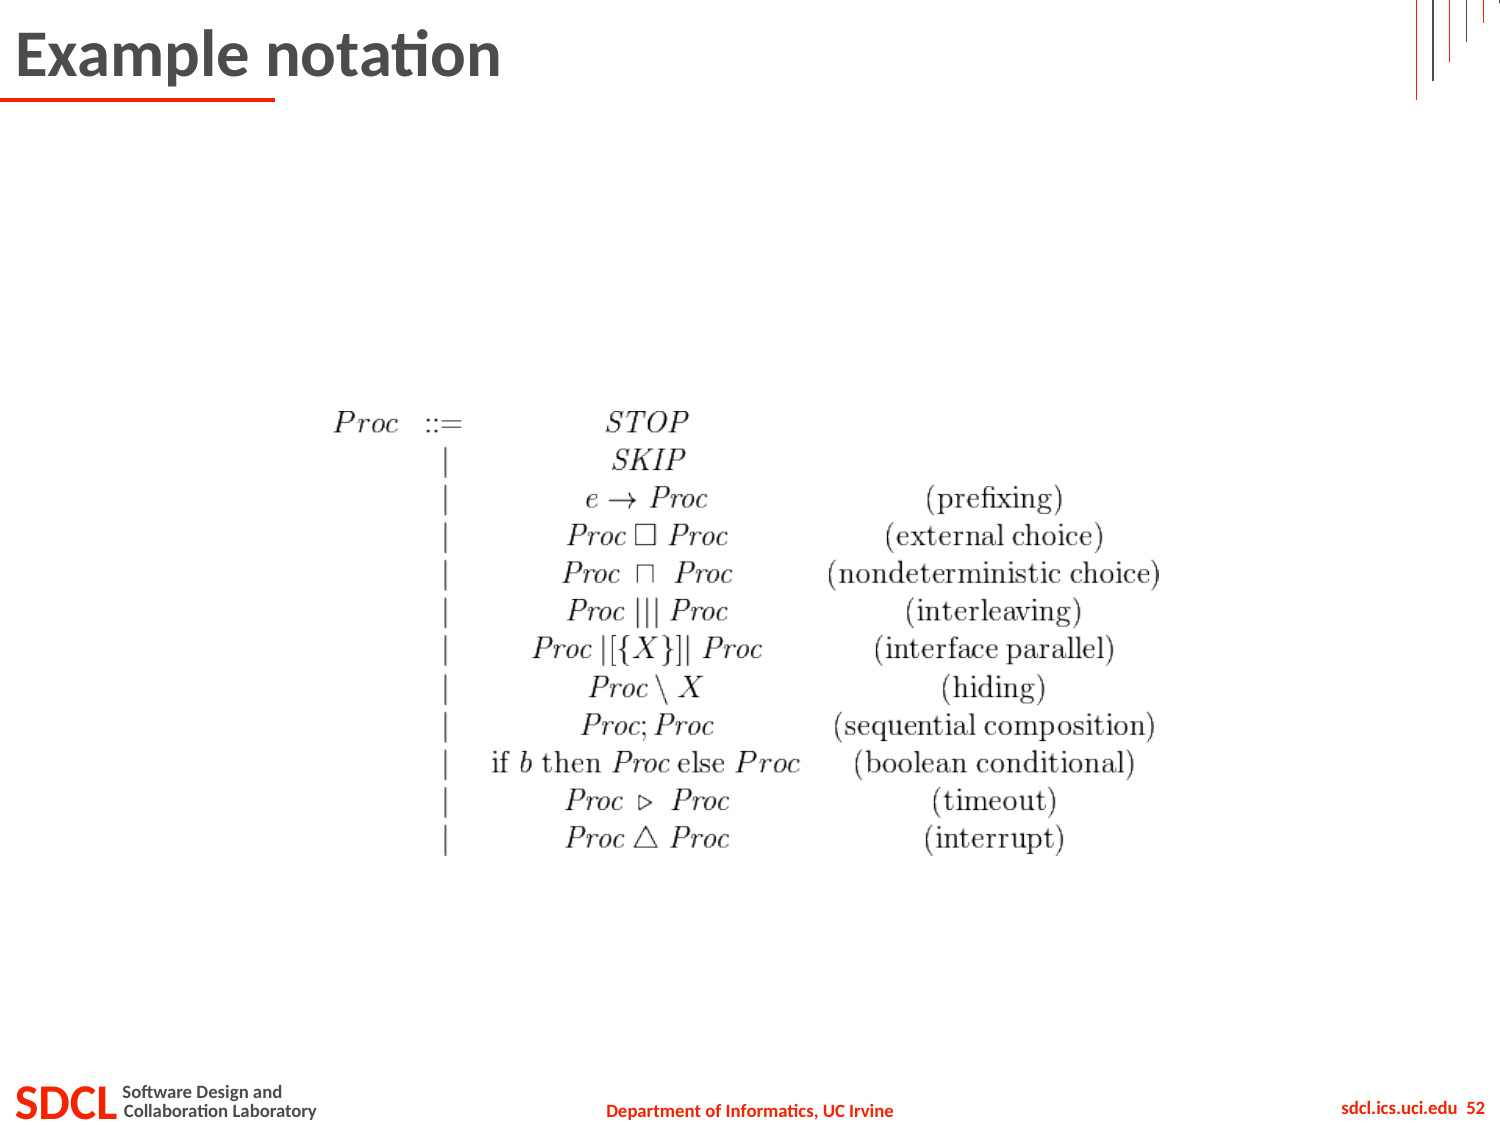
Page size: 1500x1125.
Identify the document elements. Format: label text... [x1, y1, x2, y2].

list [331, 411, 1159, 856]
title Example notation [0, 0, 1350, 100]
